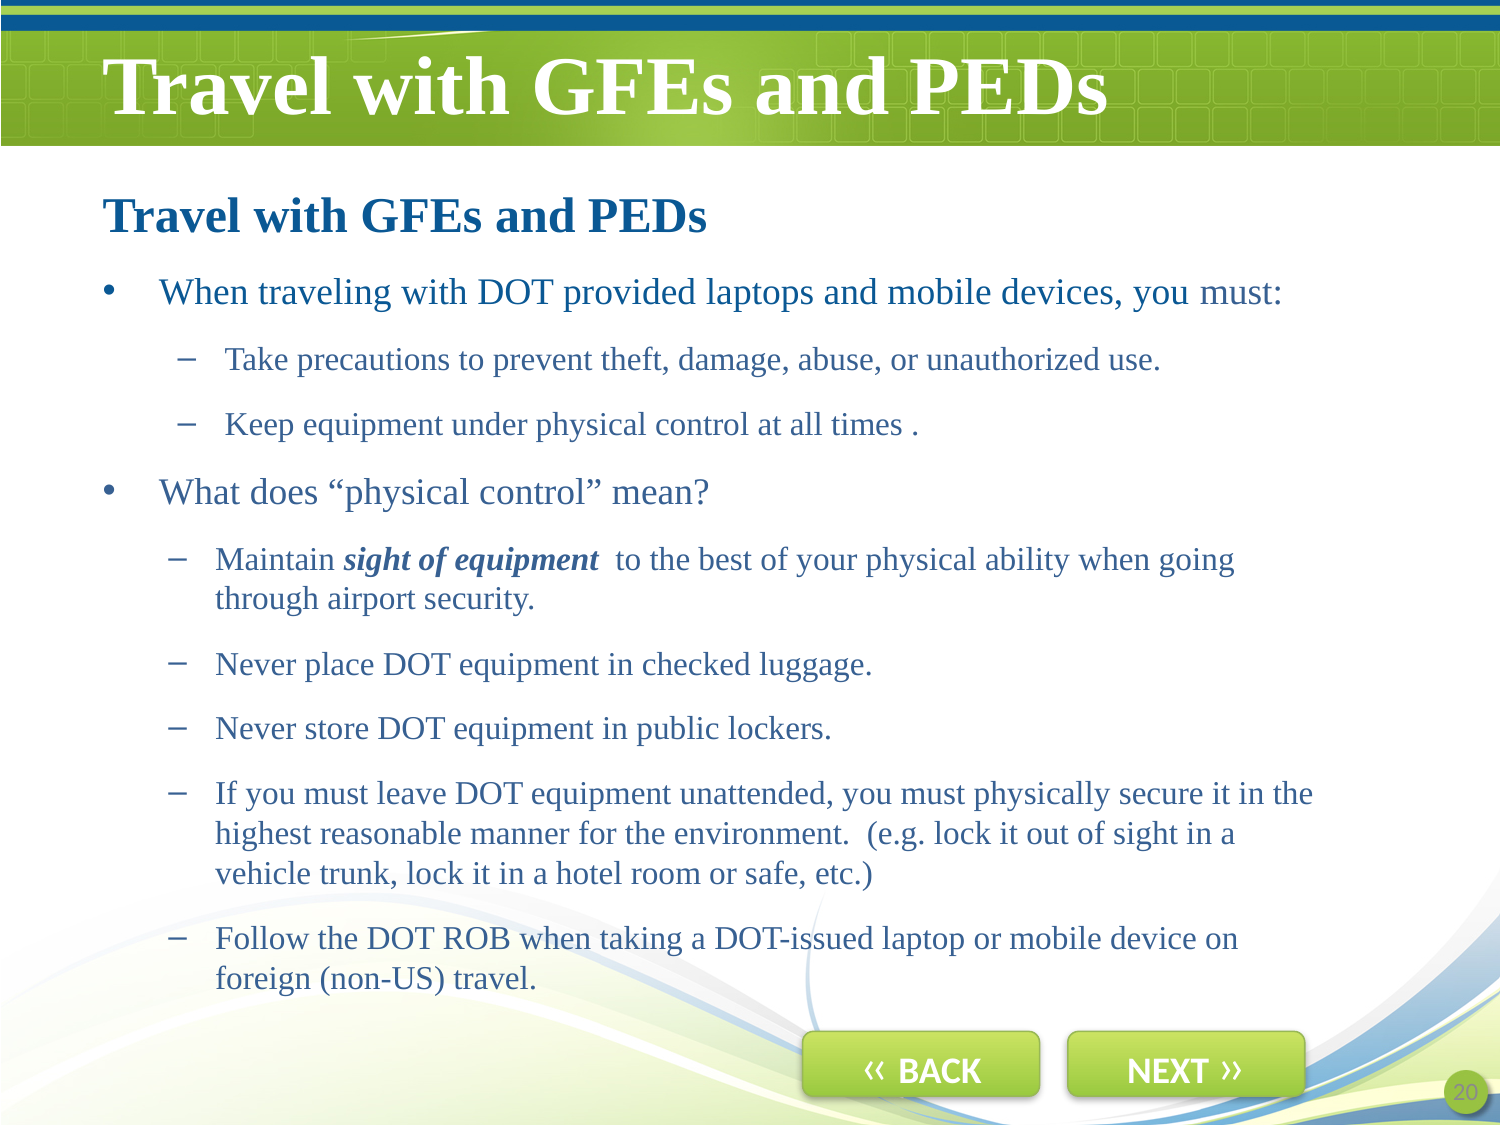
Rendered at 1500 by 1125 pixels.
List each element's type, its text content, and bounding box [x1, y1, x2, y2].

picture [1, 0, 1500, 1125]
list Travel with GFEs and PEDs When traveling with DOT provided laptops and mobile devices, you must: Take precautions to prevent theft, damage, abuse, or unauthorized use. Keep equipment under physical control at all times . What does “physical control” mean? Maintain sight of equipment to the best of your physical ability when going through airport security. Never place DOT equipment in checked luggage. Never store DOT equipment in public lockers. If you must leave DOT equipment unattended, you must physically secure it in the highest reasonable manner for the environment. (e.g. lock it out of sight in a vehicle trunk, lock it in a hotel room or safe, etc.) Follow the DOT ROB when taking a DOT-issued laptop or mobile device on foreign (non-US) travel. [87, 174, 1350, 1039]
slide_number 20 [1350, 1060, 1494, 1121]
title Travel with GFEs and PEDs [87, 10, 1438, 152]
